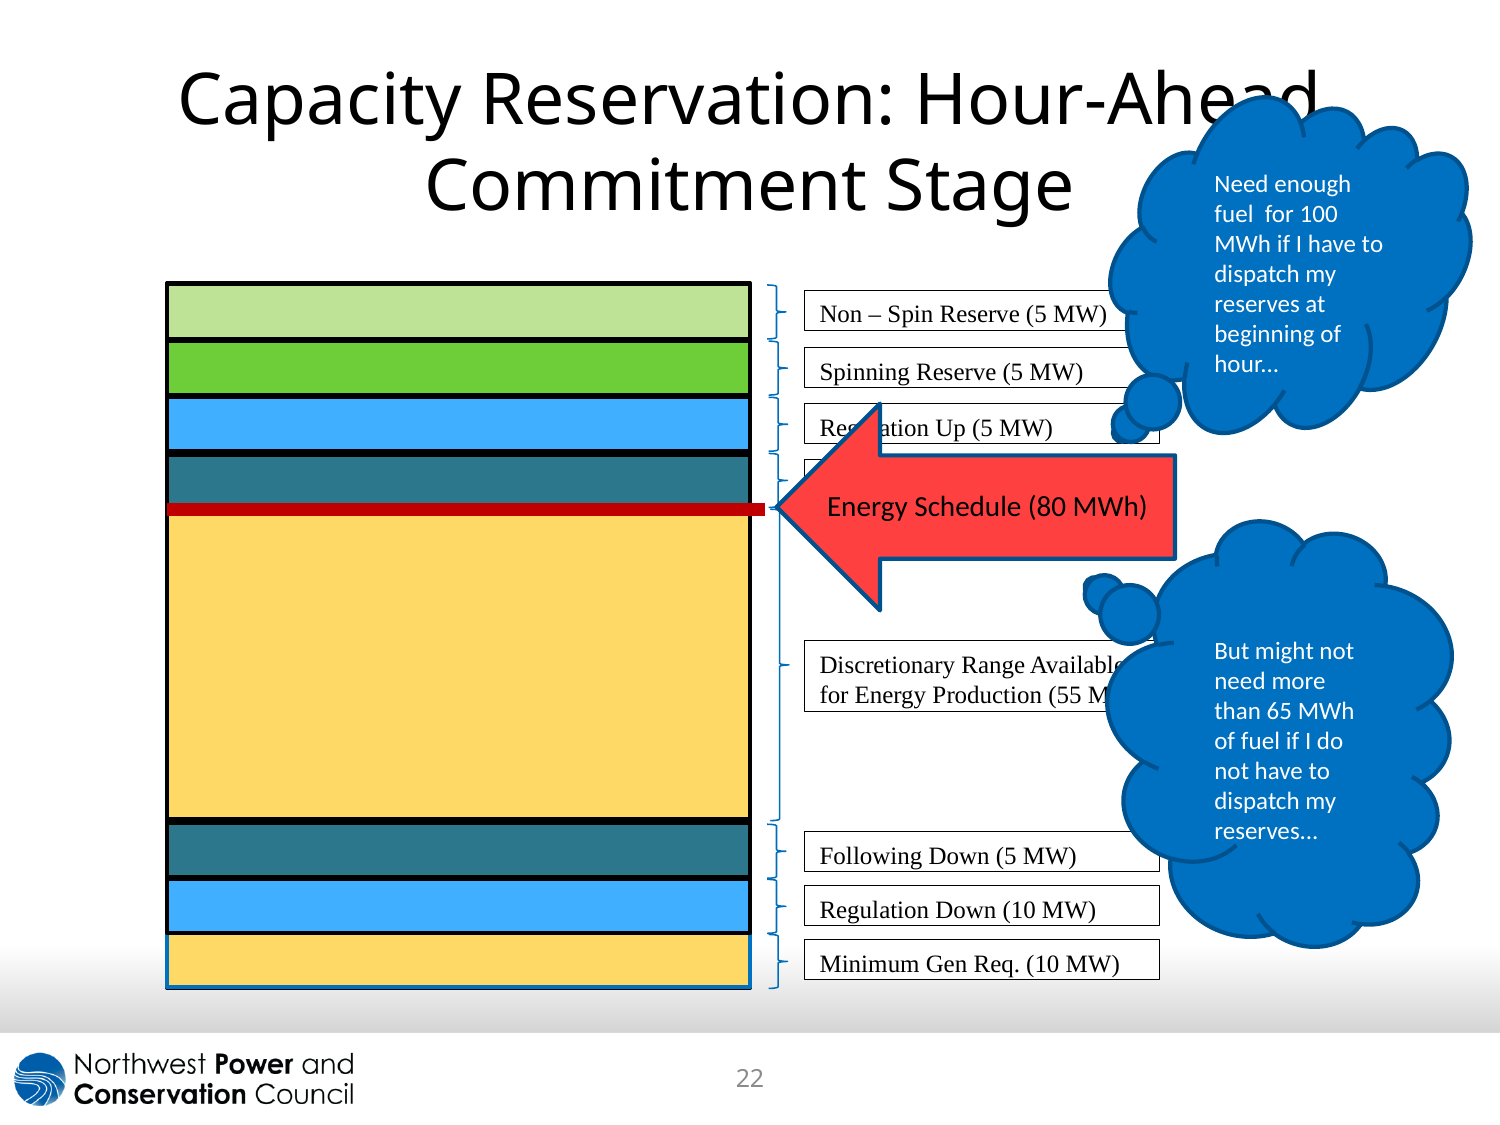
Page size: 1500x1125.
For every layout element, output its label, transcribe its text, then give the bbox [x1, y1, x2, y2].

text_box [166, 283, 1118, 403]
picture [13, 1052, 353, 1106]
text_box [1123, 91, 1452, 448]
title Capacity Reservation: Hour-Ahead Commitment Stage [75, 45, 1425, 233]
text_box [166, 403, 1176, 611]
slide_number 22 [575, 1050, 925, 1110]
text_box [166, 618, 1160, 989]
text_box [1073, 555, 1490, 910]
